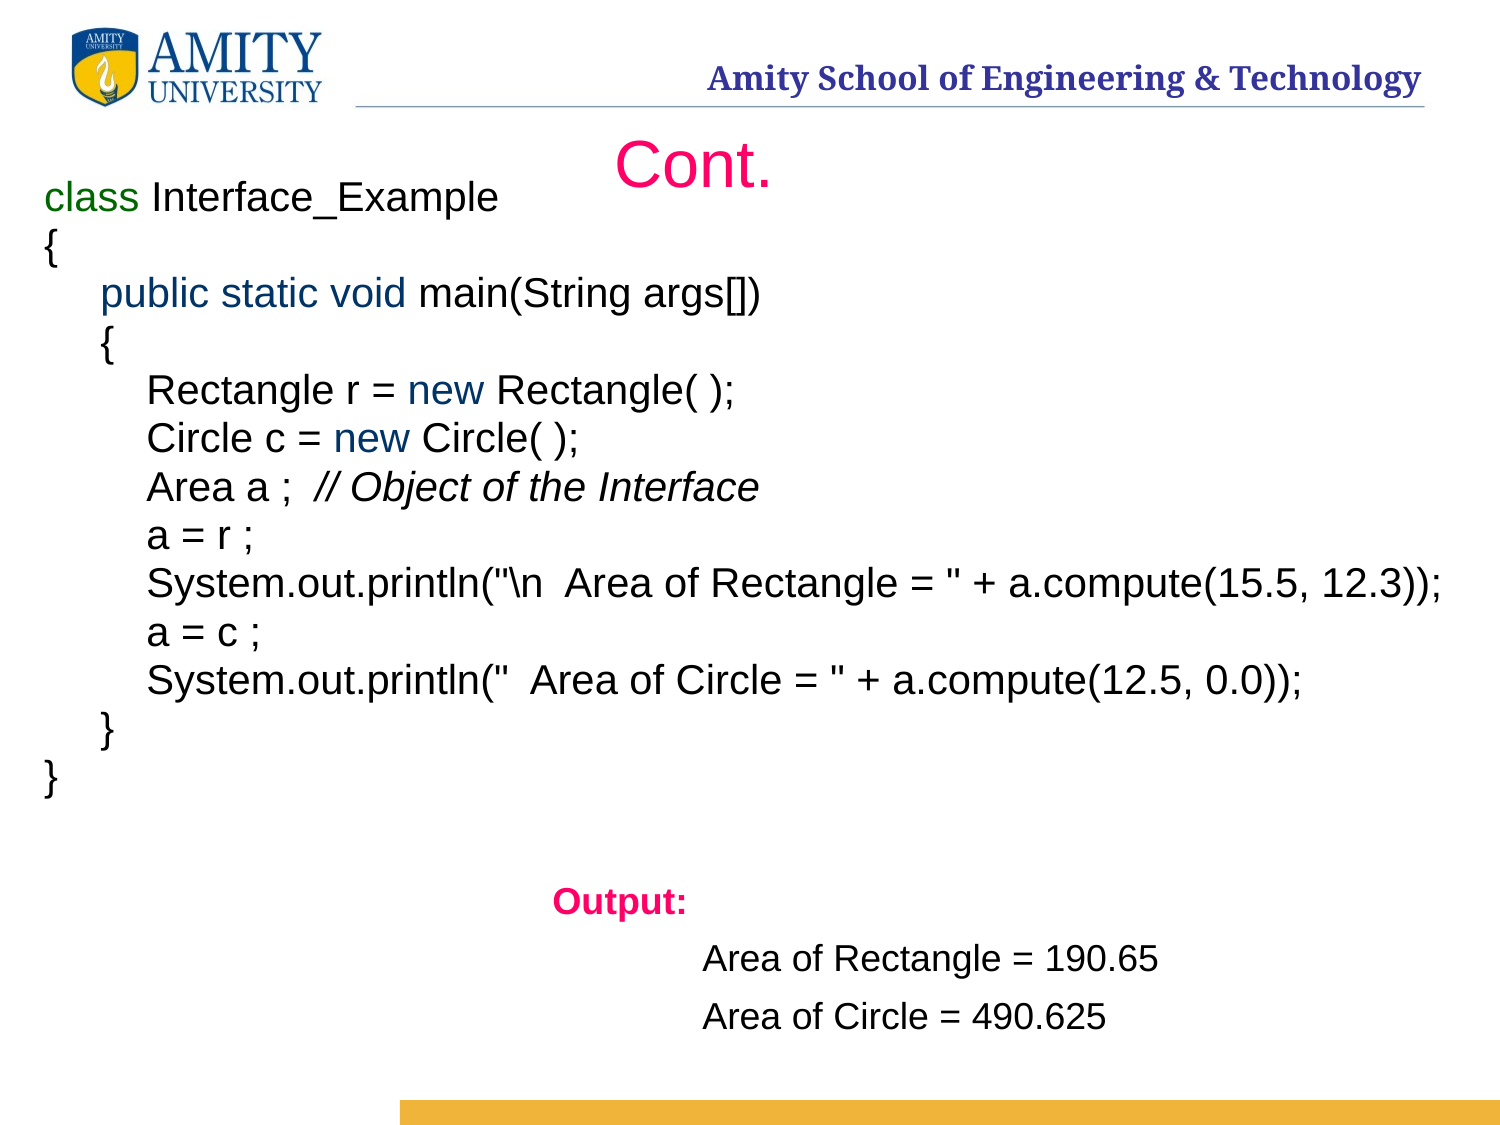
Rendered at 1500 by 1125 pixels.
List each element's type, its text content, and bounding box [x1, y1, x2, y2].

picture [0, 0, 1499, 137]
text_box Output: Area of Rectangle = 190.65 Area of Circle = 490.625 [537, 869, 1235, 1045]
list class Interface_Example { public static void main(String args[]) { Rectangle r = new Rectangle( ); Circle c = new Circle( ); Area a ; // Object of the Interface a = r ; System.out.println("\n Area of Rectangle = " + a.compute(15.5, 12.3)); a = c ; System.out.println(" Area of Circle = " + a.compute(12.5, 0.0)); } } [29, 113, 1459, 1088]
